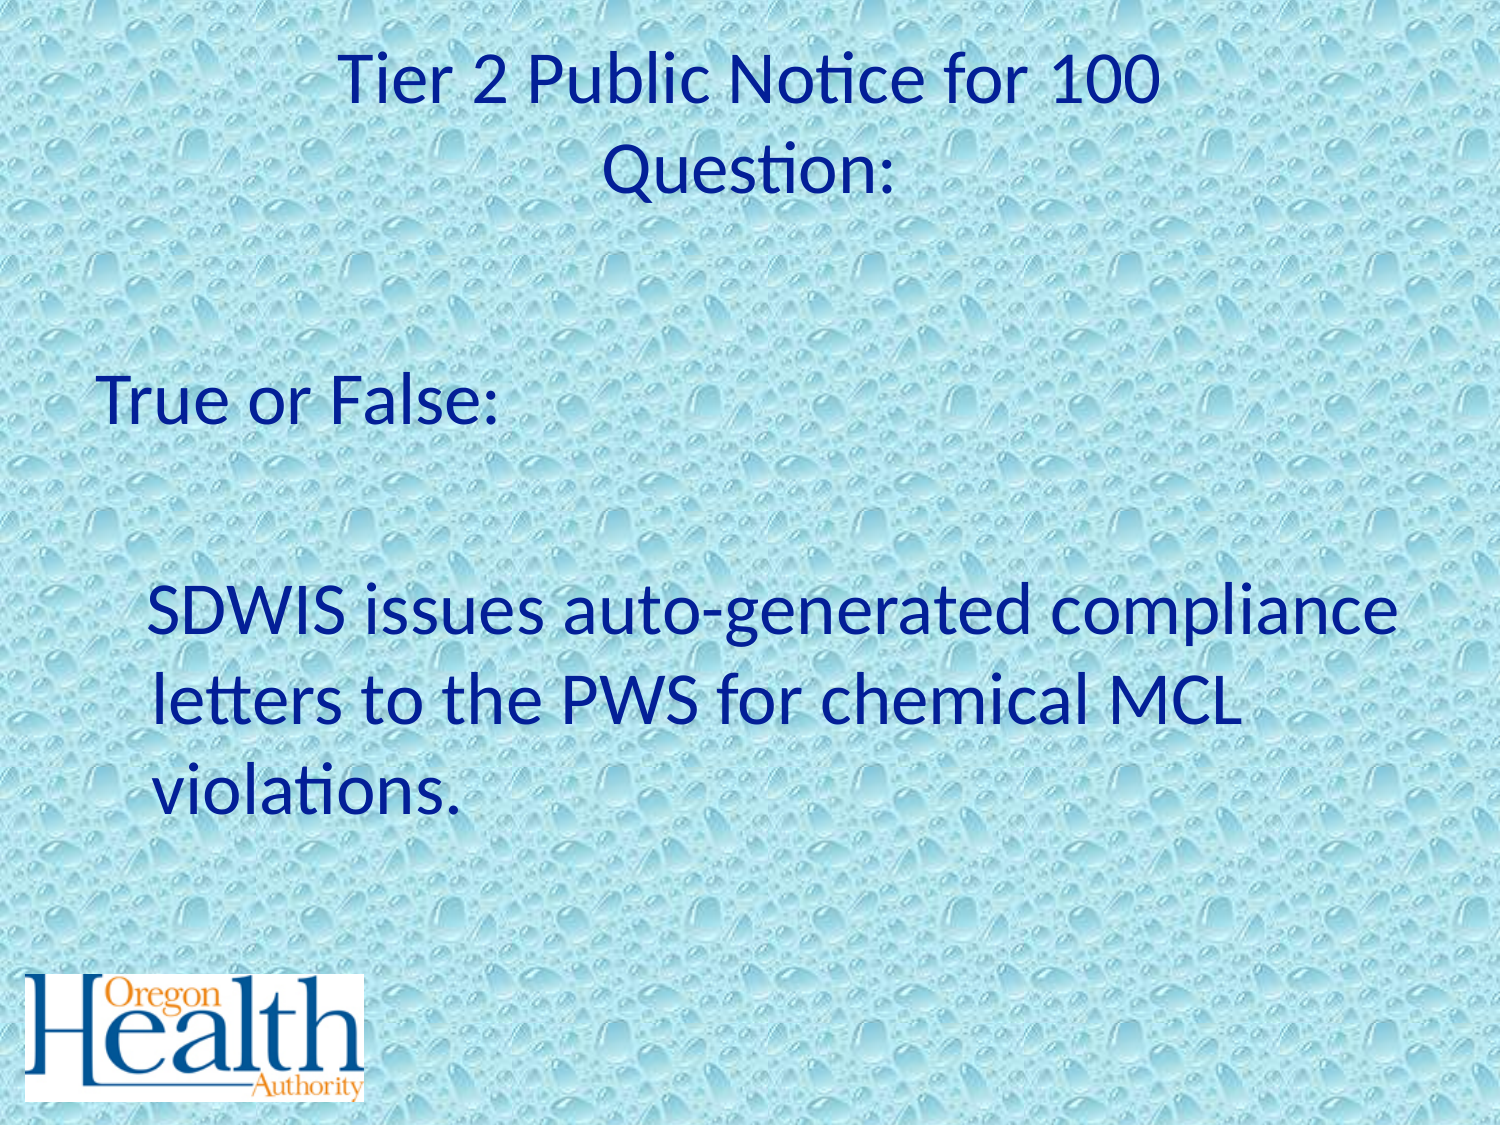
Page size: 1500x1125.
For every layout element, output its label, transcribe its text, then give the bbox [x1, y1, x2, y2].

picture [0, 0, 1500, 1125]
title Tier 2 Public Notice for 100 Question: [74, 24, 1426, 213]
list True or False: SDWIS issues auto-generated compliance letters to the PWS for chemical MCL violations. [80, 217, 1431, 961]
